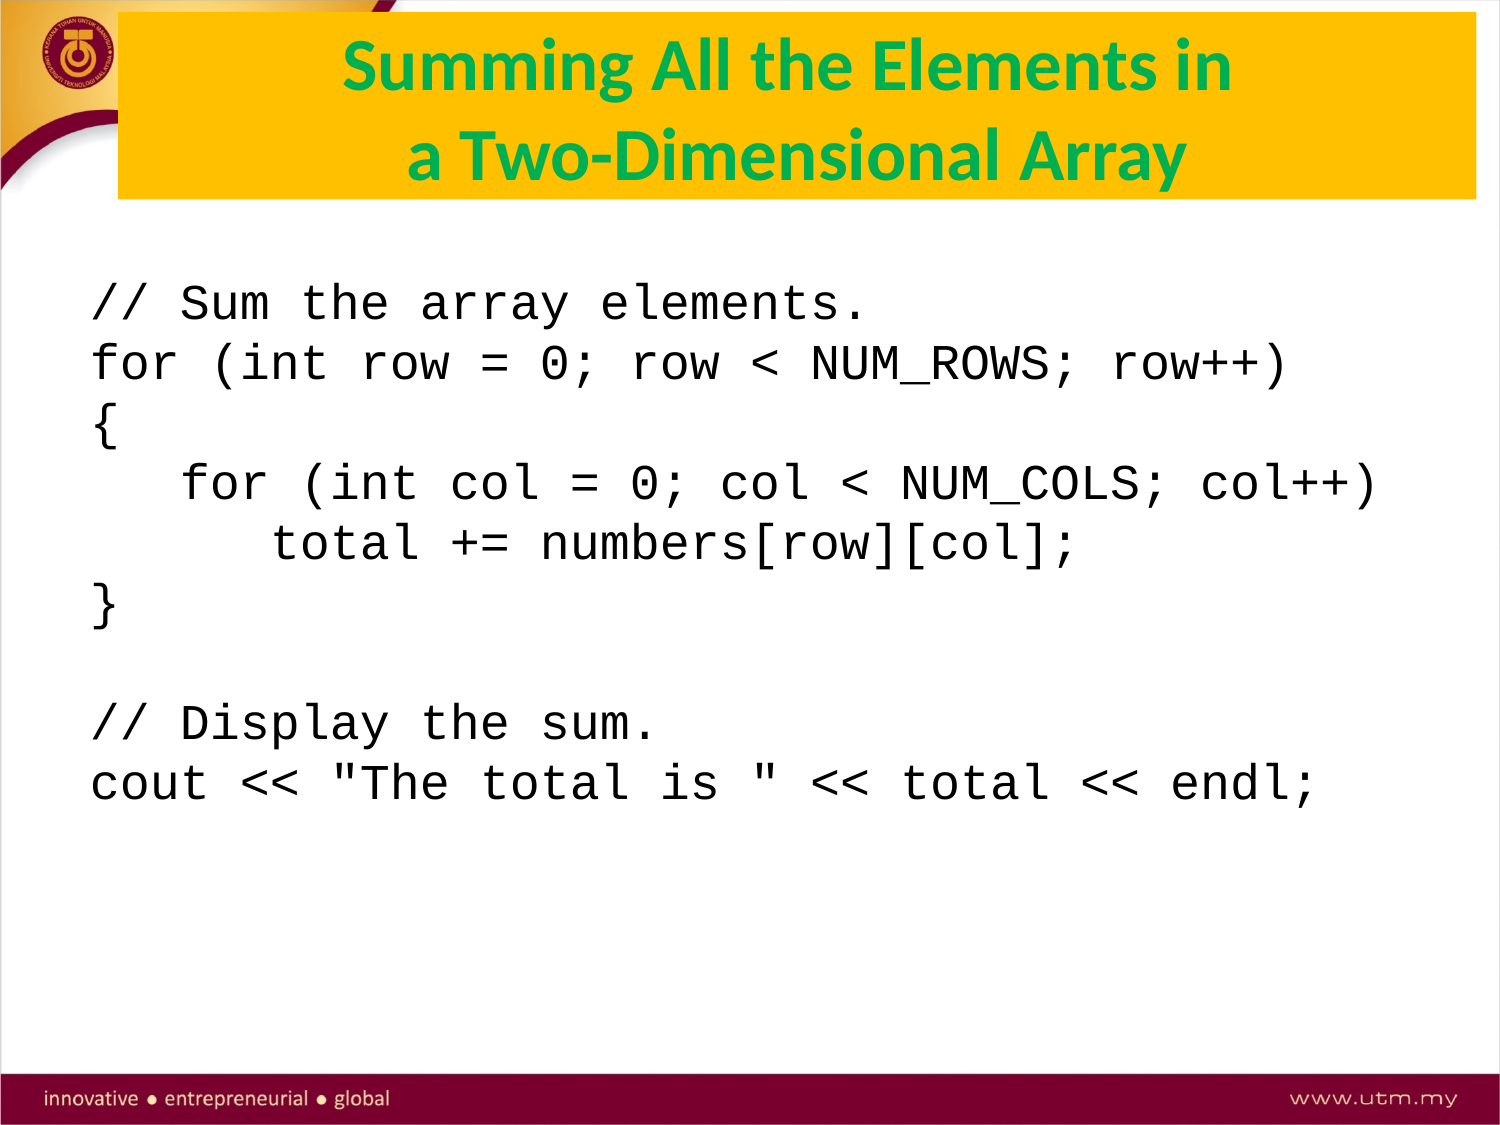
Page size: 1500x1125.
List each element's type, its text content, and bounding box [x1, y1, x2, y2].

picture [0, 0, 1500, 1125]
text_box // Sum the array elements. for (int row = 0; row < NUM_ROWS; row++) { for (int col = 0; col < NUM_COLS; col++) total += numbers[row][col]; } // Display the sum. cout << "The total is " << total << endl; [74, 262, 1425, 818]
title Summing All the Elements in a Two-Dimensional Array [118, 11, 1477, 200]
